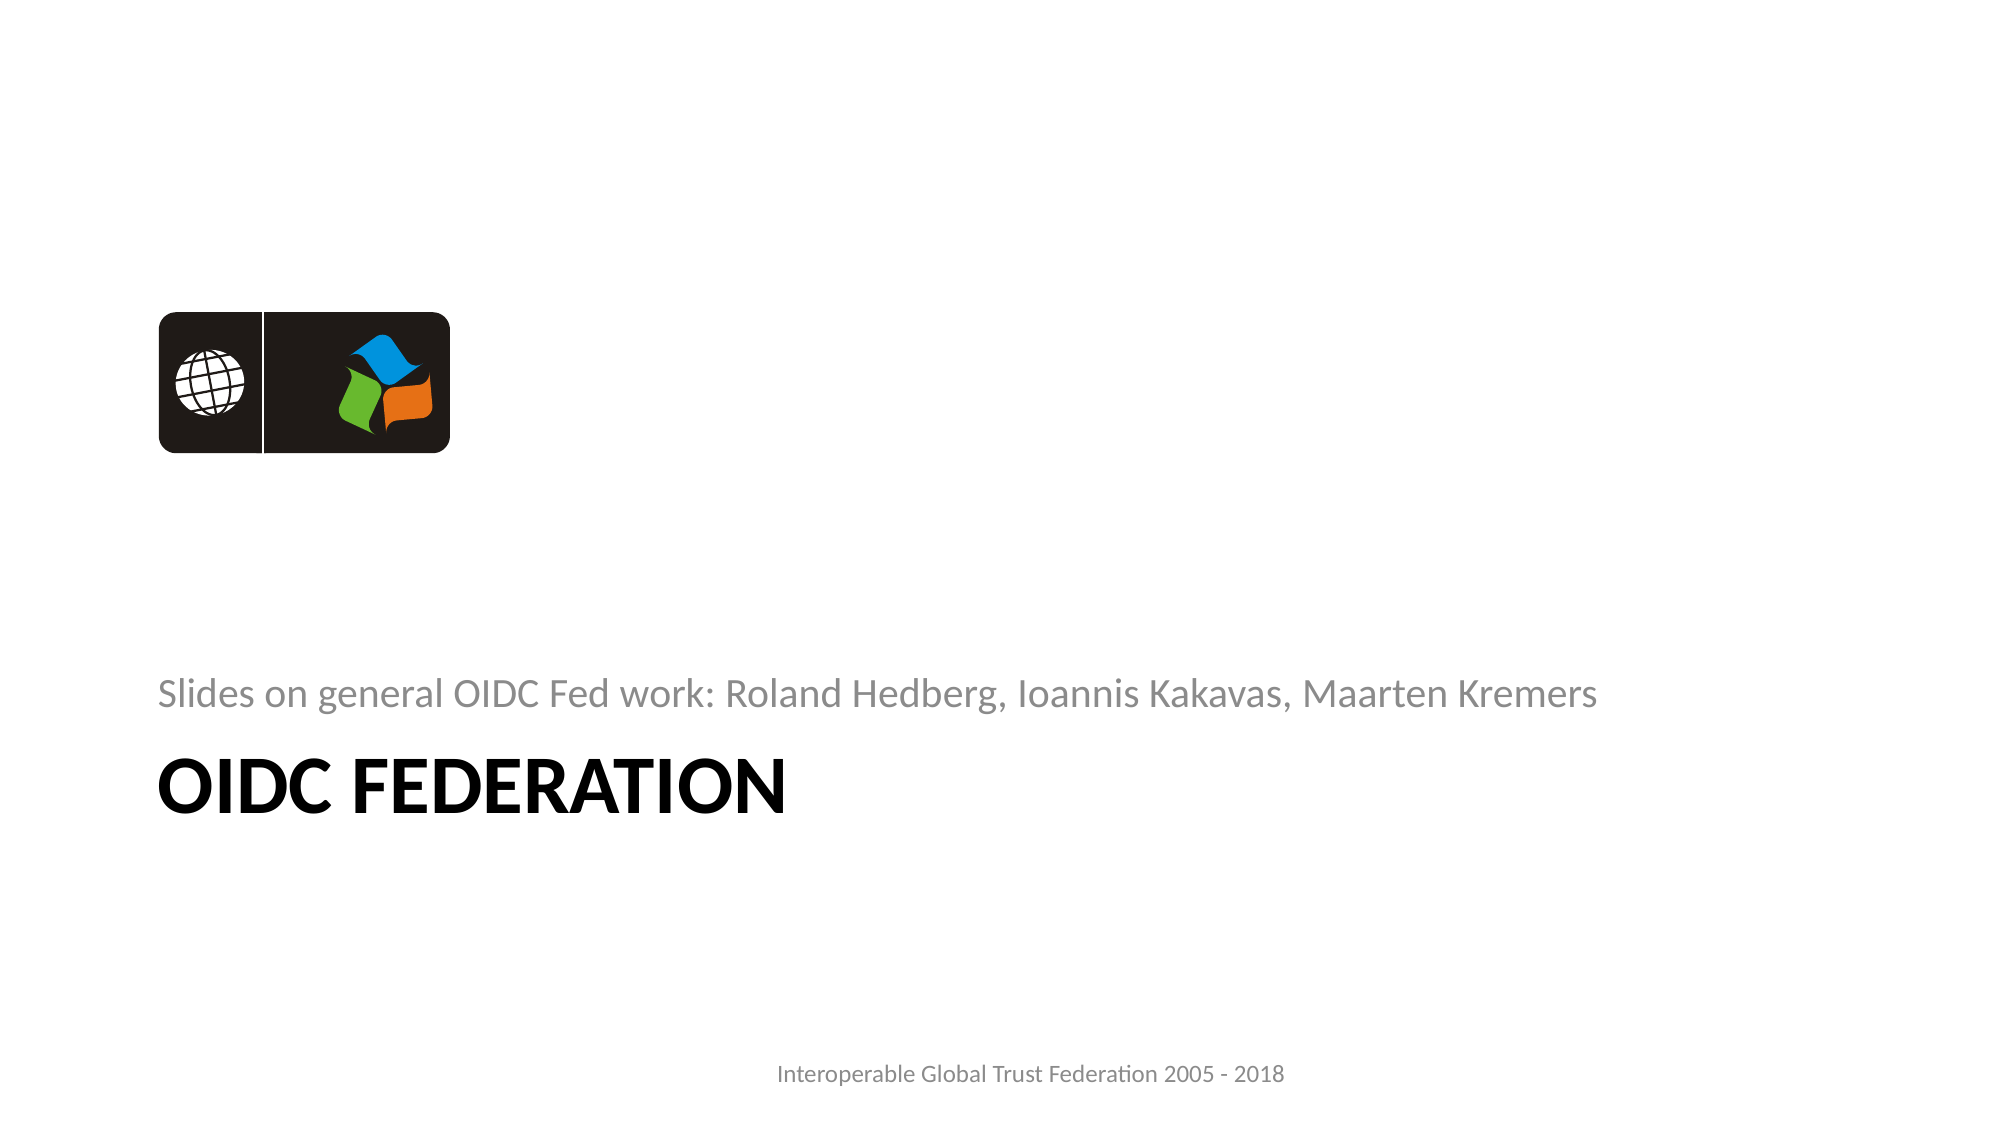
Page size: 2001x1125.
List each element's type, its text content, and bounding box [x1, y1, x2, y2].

list Slides on general OIDC Fed work: Roland Hedberg, Ioannis Kakavas, Maarten Kremers [157, 476, 1858, 723]
title OIDC Federation [157, 723, 1858, 947]
footer Interoperable Global Trust Federation 2005 - 2018 [354, 1042, 1709, 1103]
